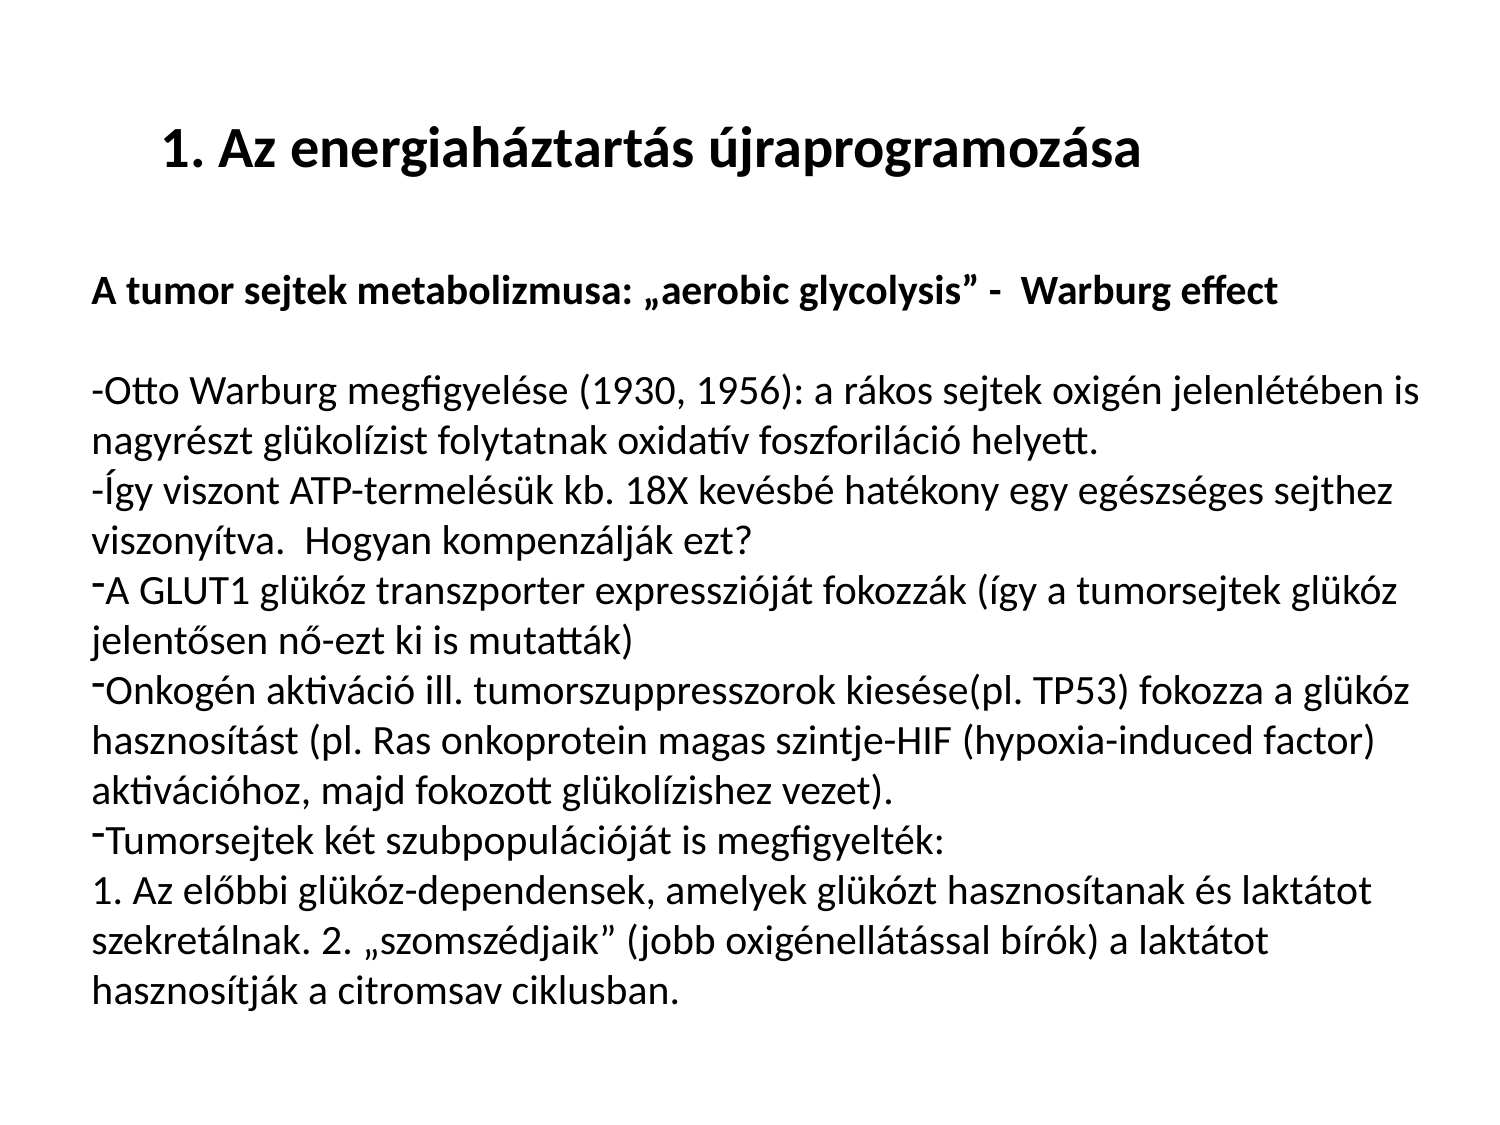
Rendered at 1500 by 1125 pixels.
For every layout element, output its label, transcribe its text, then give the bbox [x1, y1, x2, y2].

text_box A tumor sejtek metabolizmusa: „aerobic glycolysis” - Warburg effect -Otto Warburg megfigyelése (1930, 1956): a rákos sejtek oxigén jelenlétében is nagyrészt glükolízist folytatnak oxidatív foszforiláció helyett. -Így viszont ATP-termelésük kb. 18X kevésbé hatékony egy egészséges sejthez viszonyítva. Hogyan kompenzálják ezt? A GLUT1 glükóz transzporter expresszióját fokozzák (így a tumorsejtek glükóz jelentősen nő-ezt ki is mutatták) Onkogén aktiváció ill. tumorszuppresszorok kiesése(pl. TP53) fokozza a glükóz hasznosítást (pl. Ras onkoprotein magas szintje-HIF (hypoxia-induced factor) aktivációhoz, majd fokozott glükolízishez vezet). Tumorsejtek két szubpopulációját is megfigyelték: 1. Az előbbi glükóz-dependensek, amelyek glükózt hasznosítanak és laktátot szekretálnak. 2. „szomszédjaik” (jobb oxigénellátással bírók) a laktátot hasznosítják a citromsav ciklusban. [76, 255, 1441, 1125]
text_box 1. Az energiaháztartás újraprogramozása [145, 101, 1158, 187]
